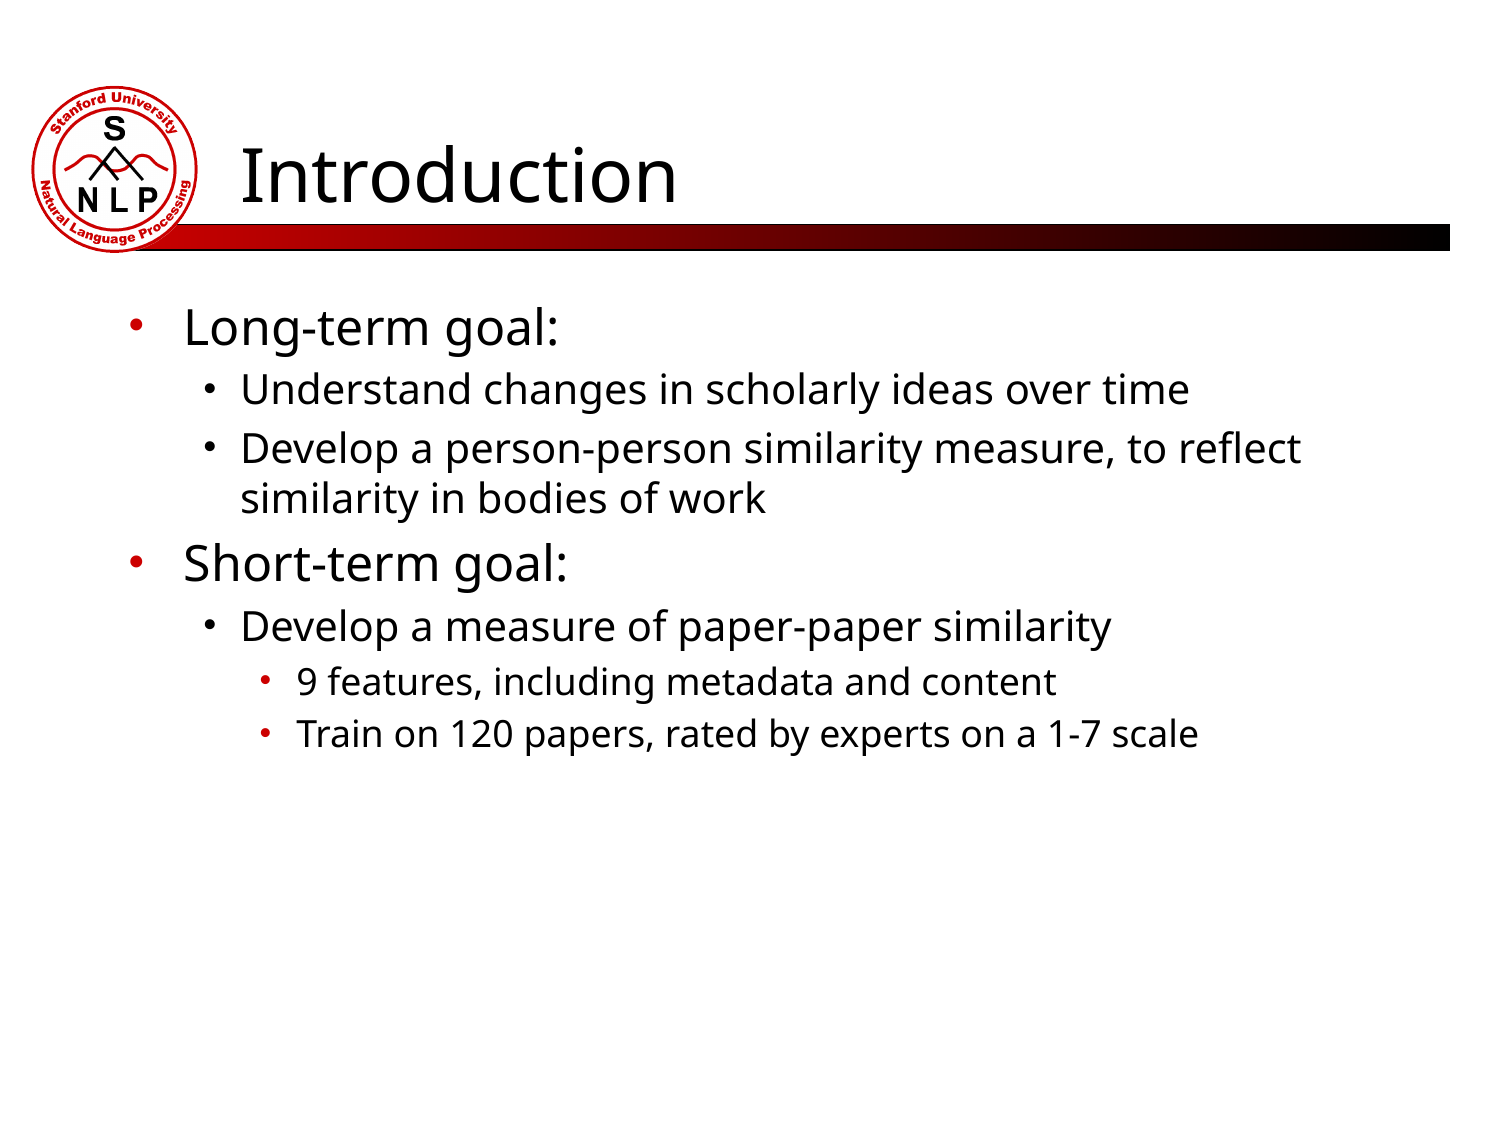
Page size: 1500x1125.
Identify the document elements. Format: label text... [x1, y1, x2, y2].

title Introduction [224, 62, 1500, 226]
picture [28, 84, 201, 254]
list Long-term goal: Understand changes in scholarly ideas over time Develop a person-person similarity measure, to reflect similarity in bodies of work Short-term goal: Develop a measure of paper-paper similarity 9 features, including metadata and content Train on 120 papers, rated by experts on a 1-7 scale [112, 287, 1388, 1026]
